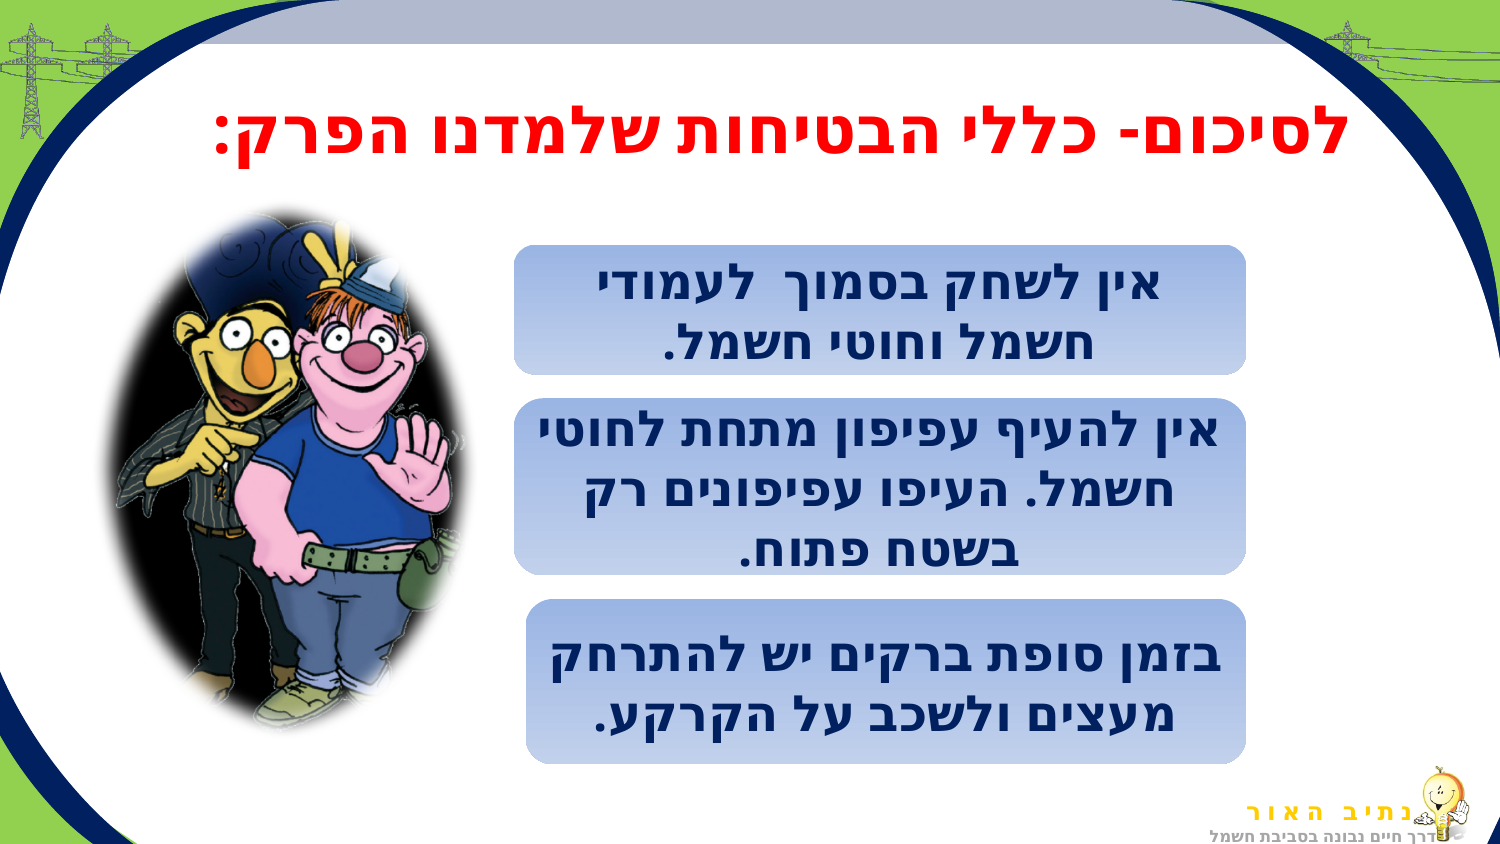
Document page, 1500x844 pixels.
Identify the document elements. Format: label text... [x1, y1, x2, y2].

picture [91, 197, 479, 741]
text_box בזמן סופת ברקים יש להתרחק מעצים ולשכב על הקרקע. [523, 596, 1249, 767]
text_box לסיכום- כללי הבטיחות שלמדנו הפרק: [196, 79, 1370, 174]
text_box אין להעיף עפיפון מתחת לחוטי חשמל. העיפו עפיפונים רק בשטח פתוח. [511, 396, 1249, 578]
picture [0, 23, 195, 139]
picture [1411, 763, 1471, 844]
text_box אין לשחק בסמוך לעמודי חשמל וחוטי חשמל. [511, 242, 1249, 377]
picture [1316, 20, 1500, 135]
title [483, 268, 1399, 450]
